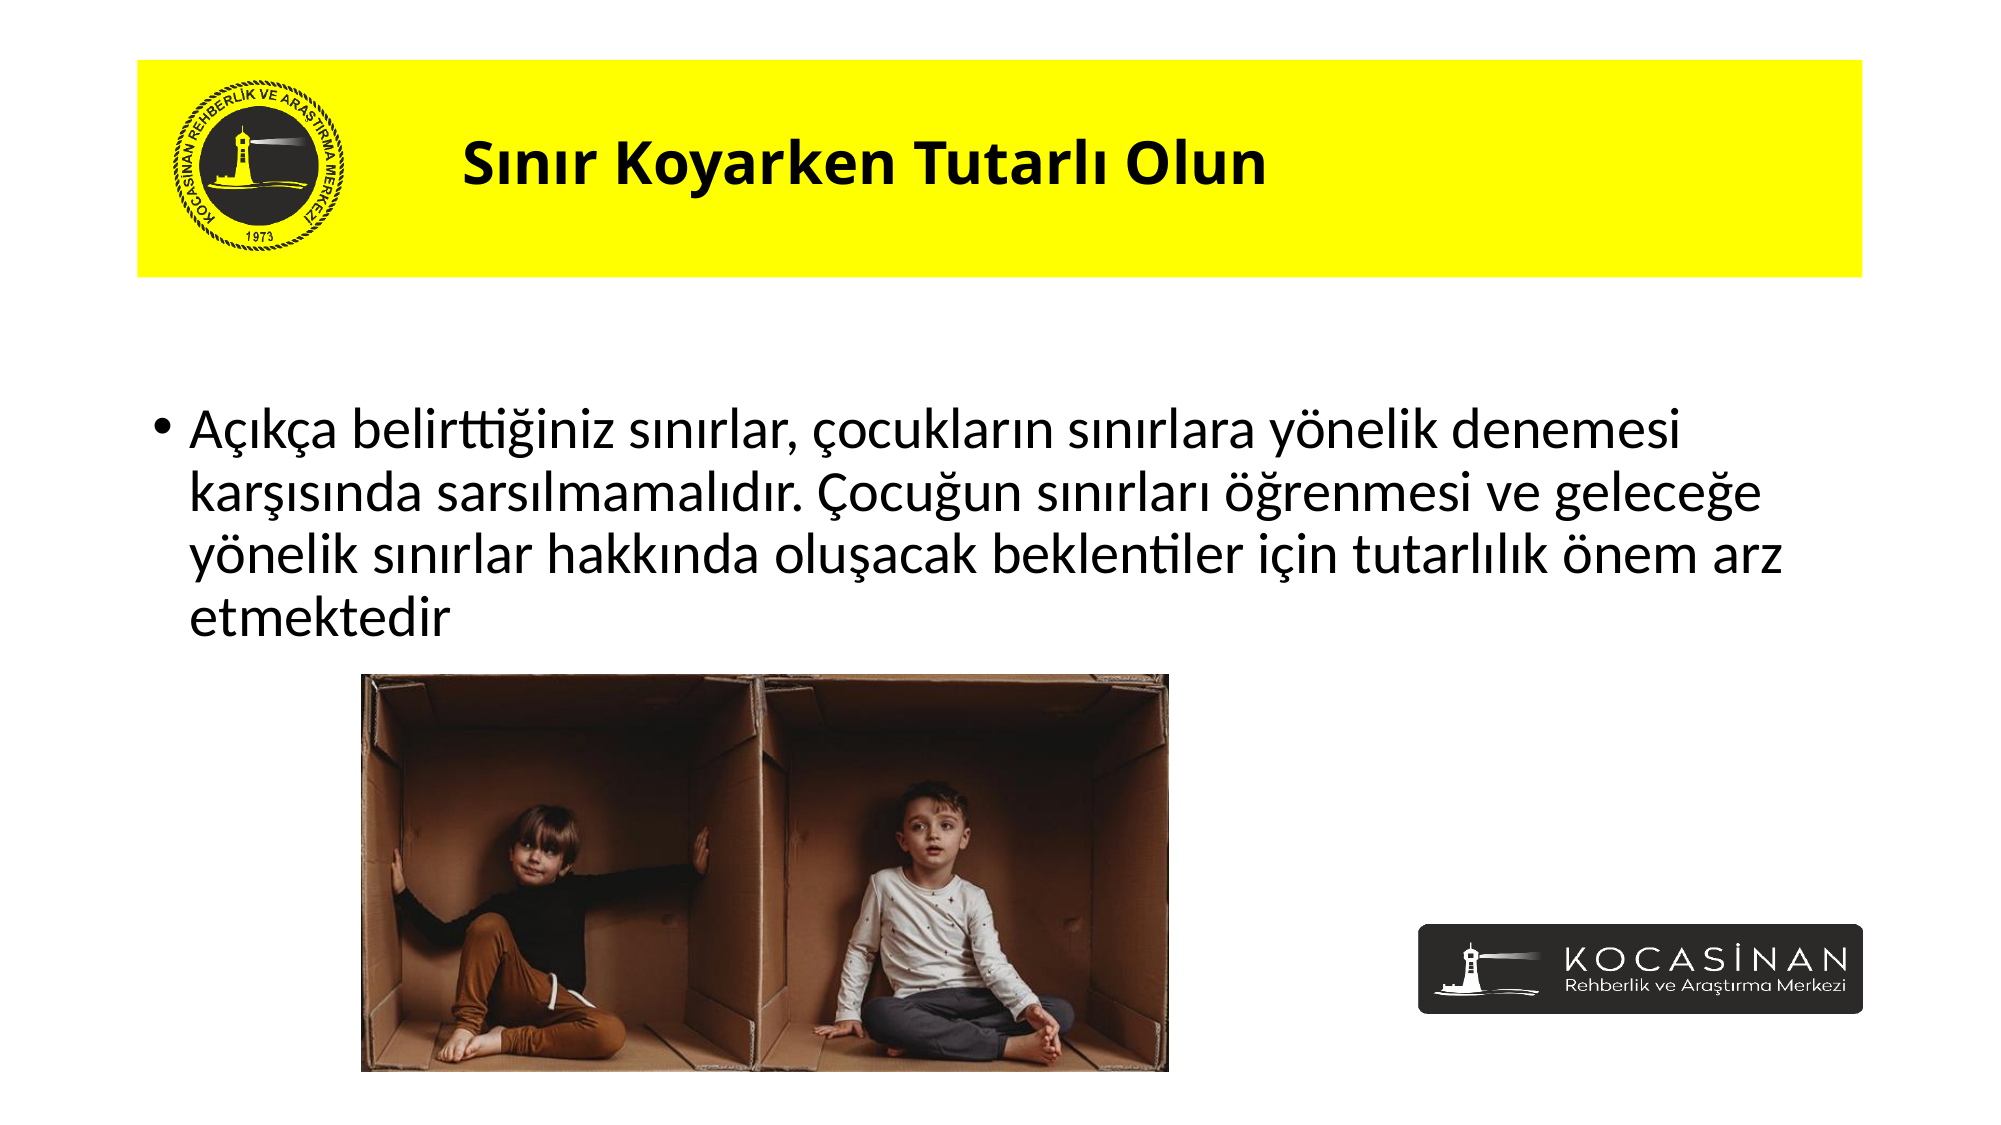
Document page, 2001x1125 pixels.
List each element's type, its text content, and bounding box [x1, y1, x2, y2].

picture [173, 80, 344, 251]
list Açıkça belirttiğiniz sınırlar, çocukların sınırlara yönelik denemesi karşısında sarsılmamalıdır. Çocuğun sınırları öğrenmesi ve geleceğe yönelik sınırlar hakkında oluşacak beklentiler için tutarlılık önem arz etmektedir [137, 299, 1863, 1014]
picture [1418, 924, 1863, 1014]
picture [360, 674, 1169, 1072]
title Sınır Koyarken Tutarlı Olun [137, 59, 1863, 278]
